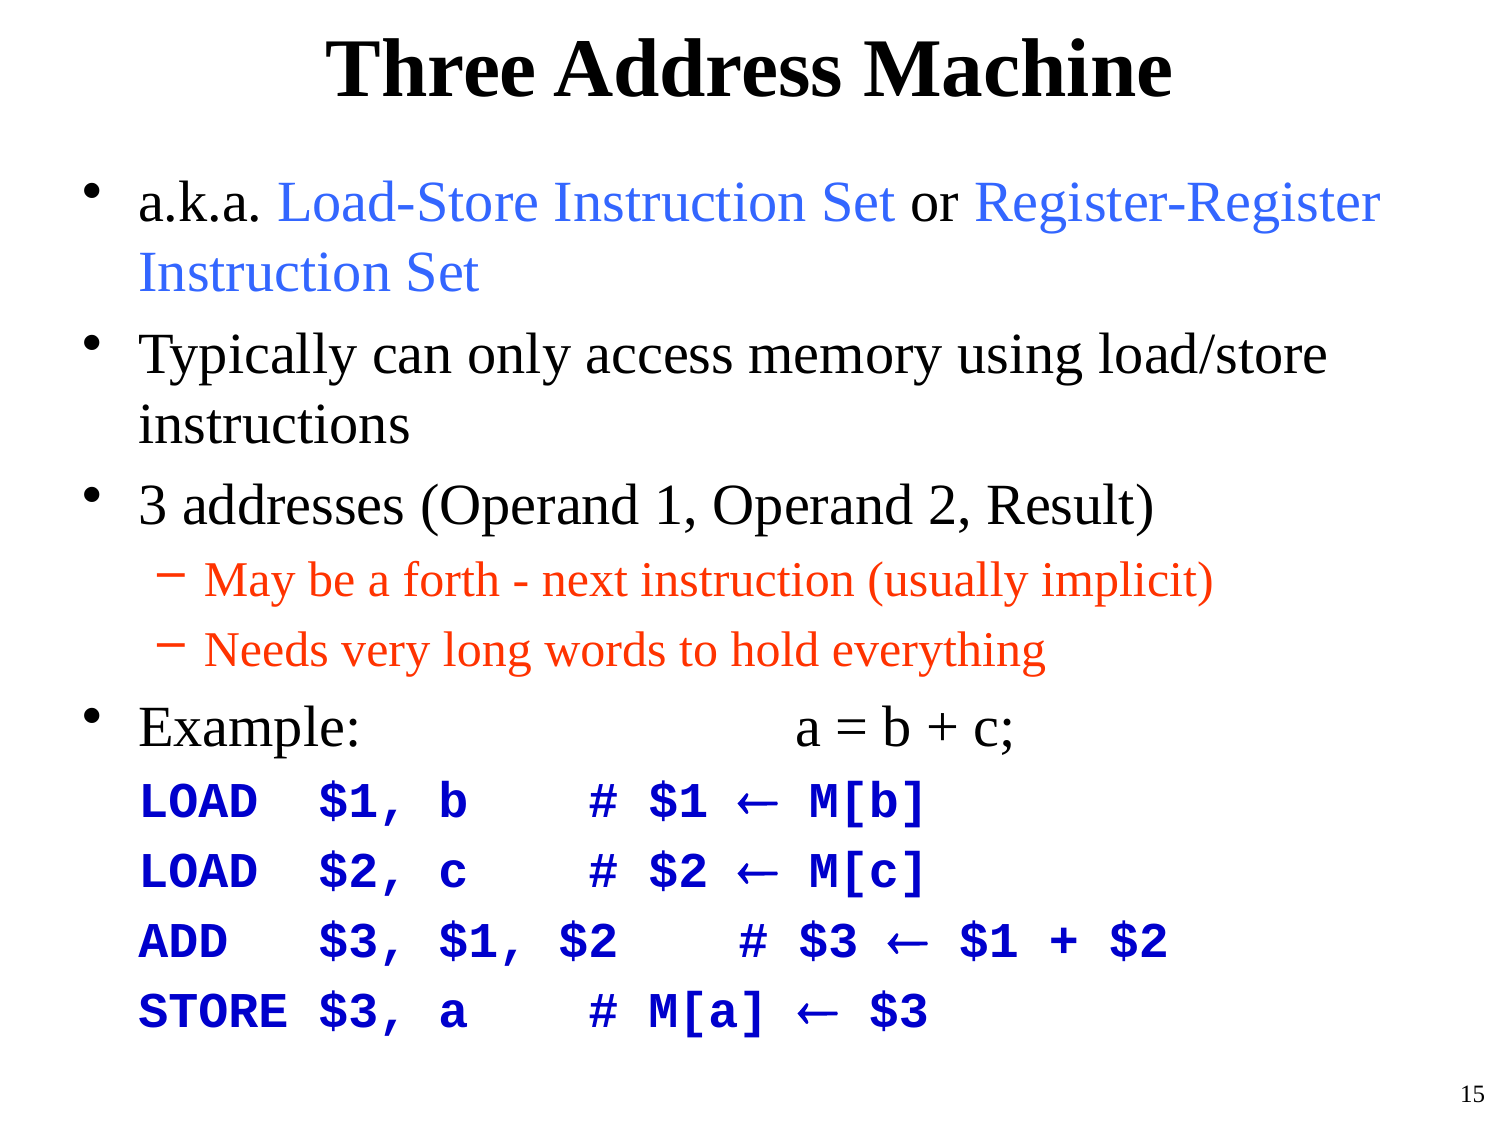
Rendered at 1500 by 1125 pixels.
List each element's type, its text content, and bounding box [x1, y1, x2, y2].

slide_number 15 [1186, 1069, 1500, 1125]
list a.k.a. Load-Store Instruction Set or Register-Register Instruction Set Typically can only access memory using load/store instructions 3 addresses (Operand 1, Operand 2, Result) May be a forth - next instruction (usually implicit) Needs very long words to hold everything Example: a = b + c; LOAD $1, b # $1  M[b] LOAD $2, c # $2  M[c] ADD $3, $1, $2 # $3  $1 + $2 STORE $3, a # M[a]  $3 [66, 155, 1426, 973]
title Three Address Machine [0, 0, 1500, 126]
